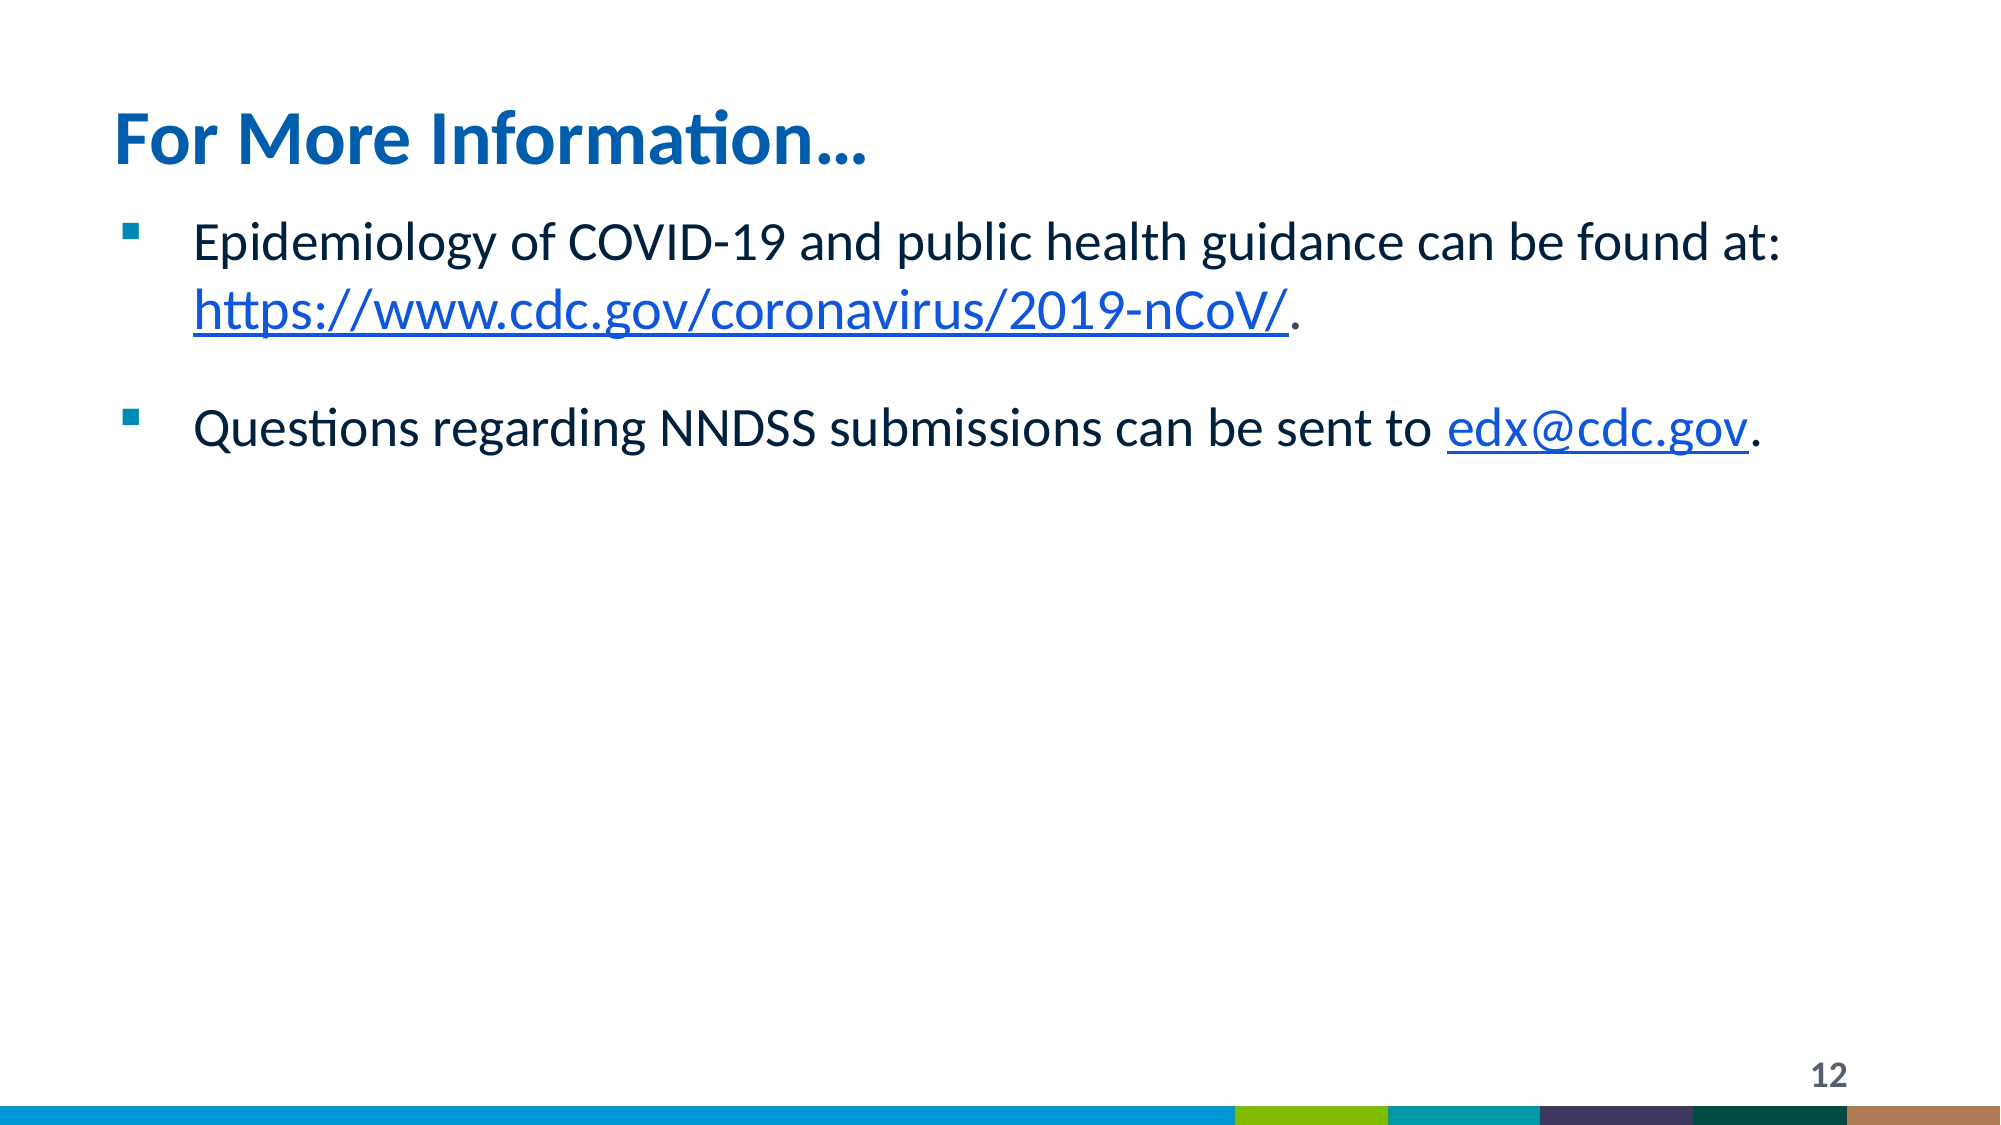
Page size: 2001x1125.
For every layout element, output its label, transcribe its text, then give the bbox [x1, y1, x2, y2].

title For More Information… [99, 0, 1900, 188]
list Epidemiology of COVID-19 and public health guidance can be found at: https://www.cdc.gov/coronavirus/2019-nCoV/. Questions regarding NNDSS submissions can be sent to edx@cdc.gov. [99, 197, 1916, 1081]
slide_number 12 [1412, 1042, 1863, 1103]
picture [0, 1096, 2000, 1125]
